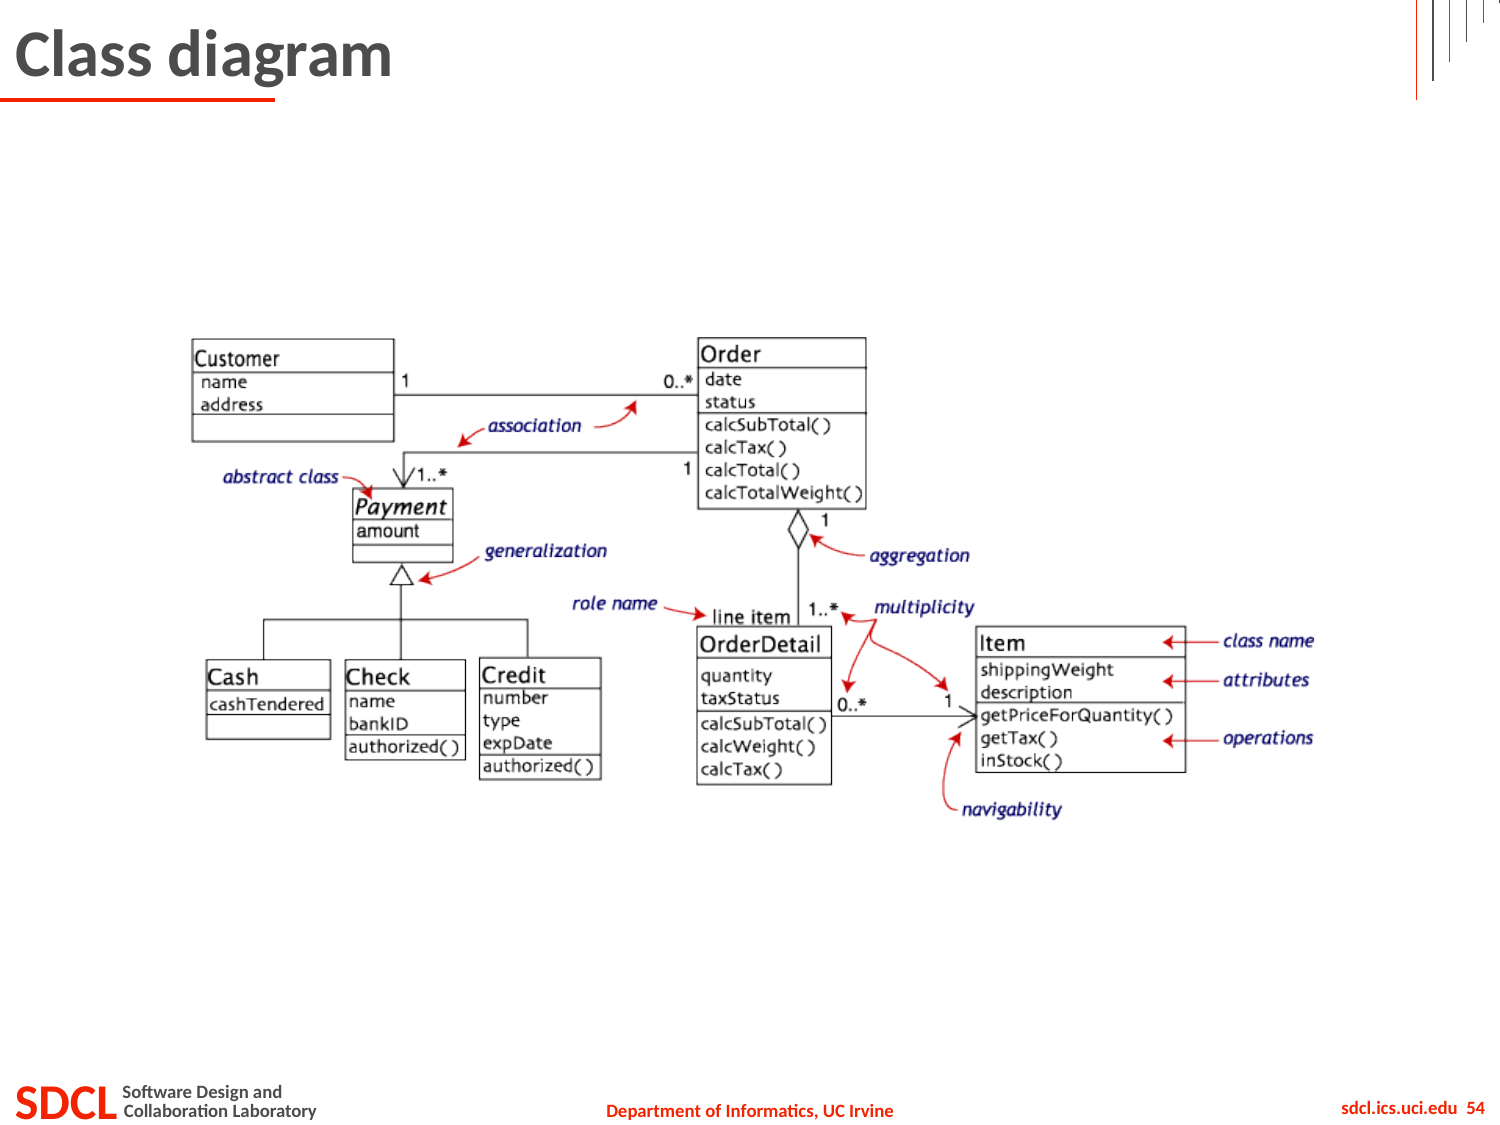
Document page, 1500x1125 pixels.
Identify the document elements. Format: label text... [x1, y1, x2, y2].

title Class diagram [0, 0, 1350, 100]
picture [174, 337, 1316, 823]
